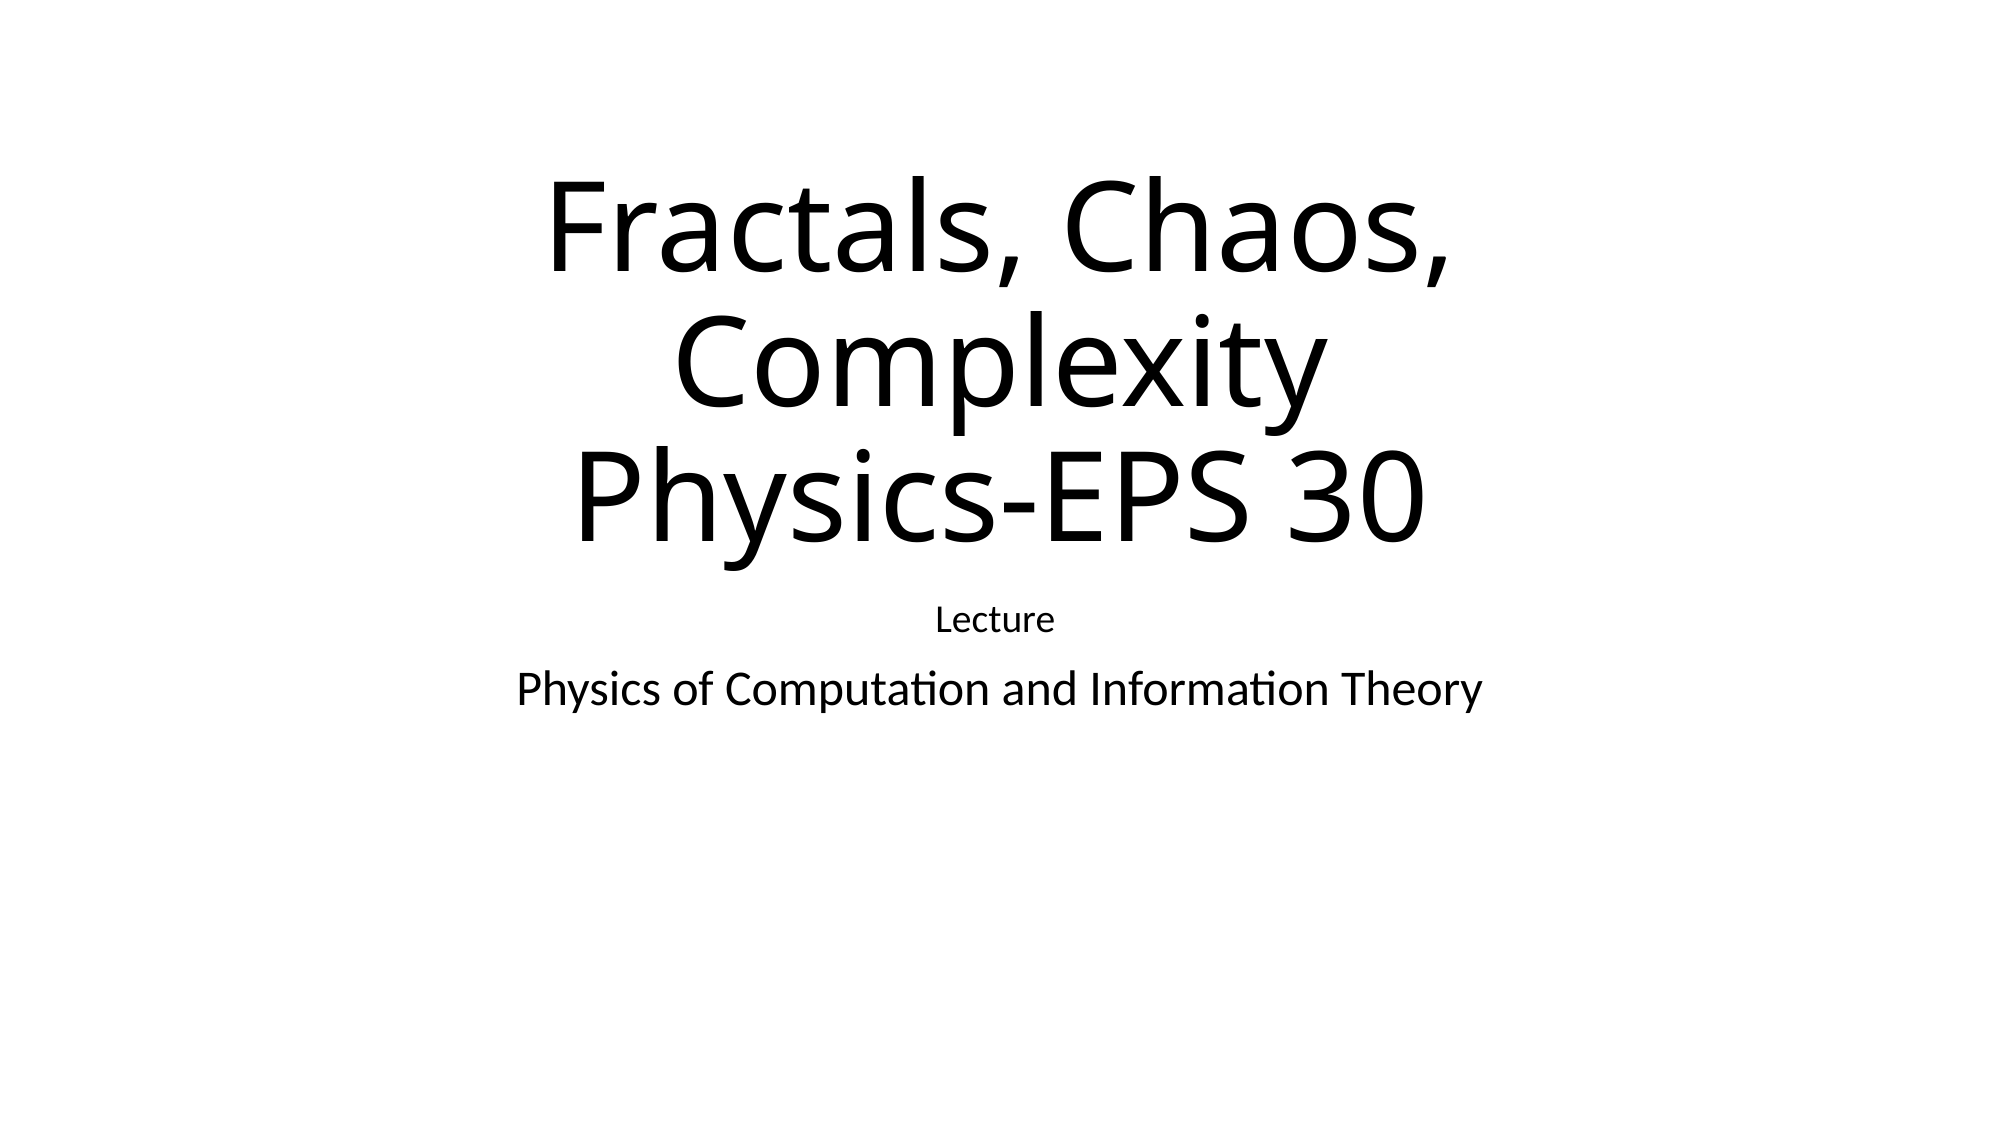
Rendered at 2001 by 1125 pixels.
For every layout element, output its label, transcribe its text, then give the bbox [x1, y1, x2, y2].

subtitle Lecture Physics of Computation and Information Theory [249, 590, 1750, 971]
title Fractals, Chaos, Complexity Physics-EPS 30 [249, 184, 1750, 576]
